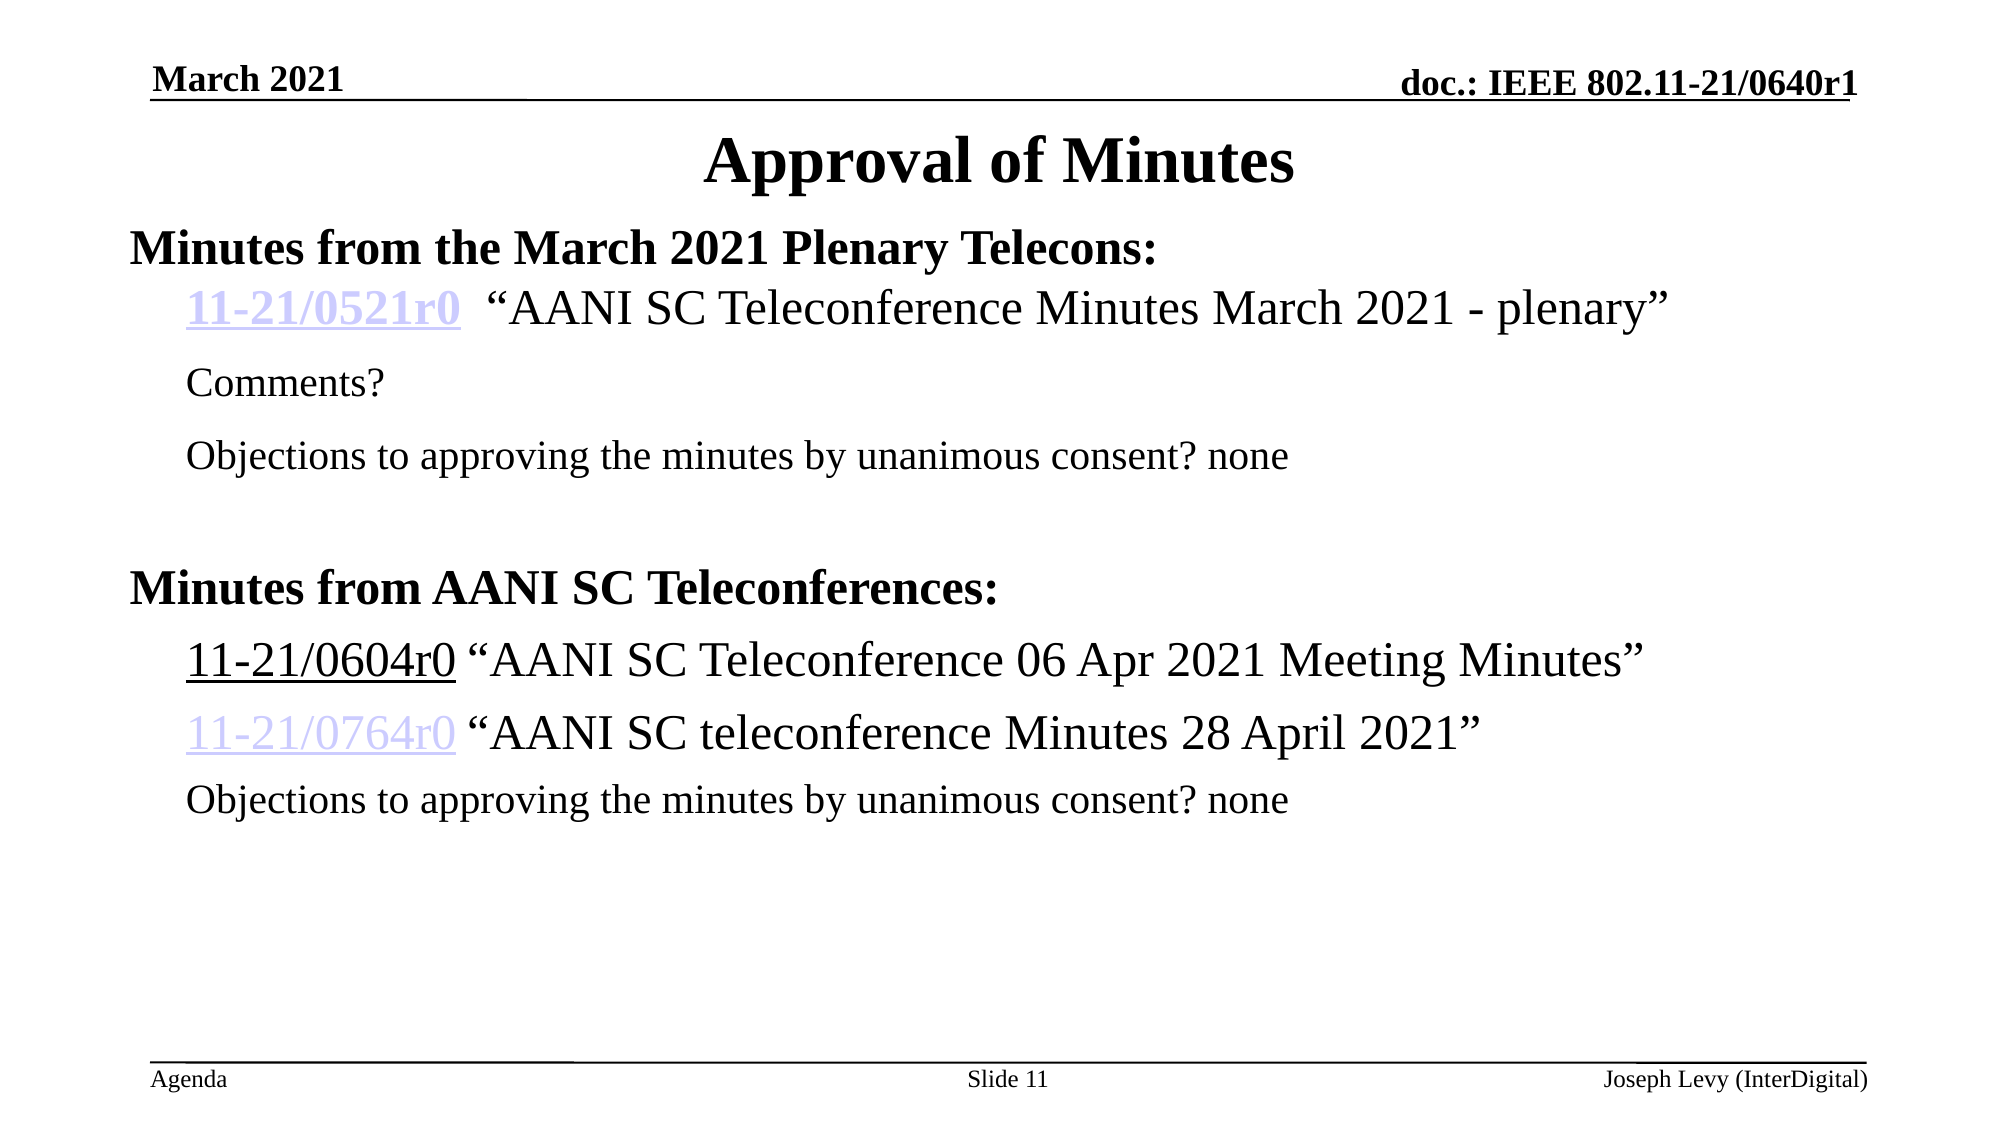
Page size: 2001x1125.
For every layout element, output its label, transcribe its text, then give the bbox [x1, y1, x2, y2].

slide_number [152, 54, 563, 100]
footer Joseph Levy (InterDigital) [1171, 1061, 1869, 1093]
list Minutes from the March 2021 Plenary Telecons: 11-21/0521r0 “AANI SC Teleconference Minutes March 2021 - plenary” Comments? Objections to approving the minutes by unanimous consent? none Minutes from AANI SC Teleconferences: 11-21/0604r0 “AANI SC Teleconference 06 Apr 2021 Meeting Minutes” 11-21/0764r0 “AANI SC teleconference Minutes 28 April 2021” Objections to approving the minutes by unanimous consent? none [114, 206, 1903, 1078]
slide_number Slide 11 [950, 1061, 1067, 1123]
title Approval of Minutes [149, 112, 1850, 201]
